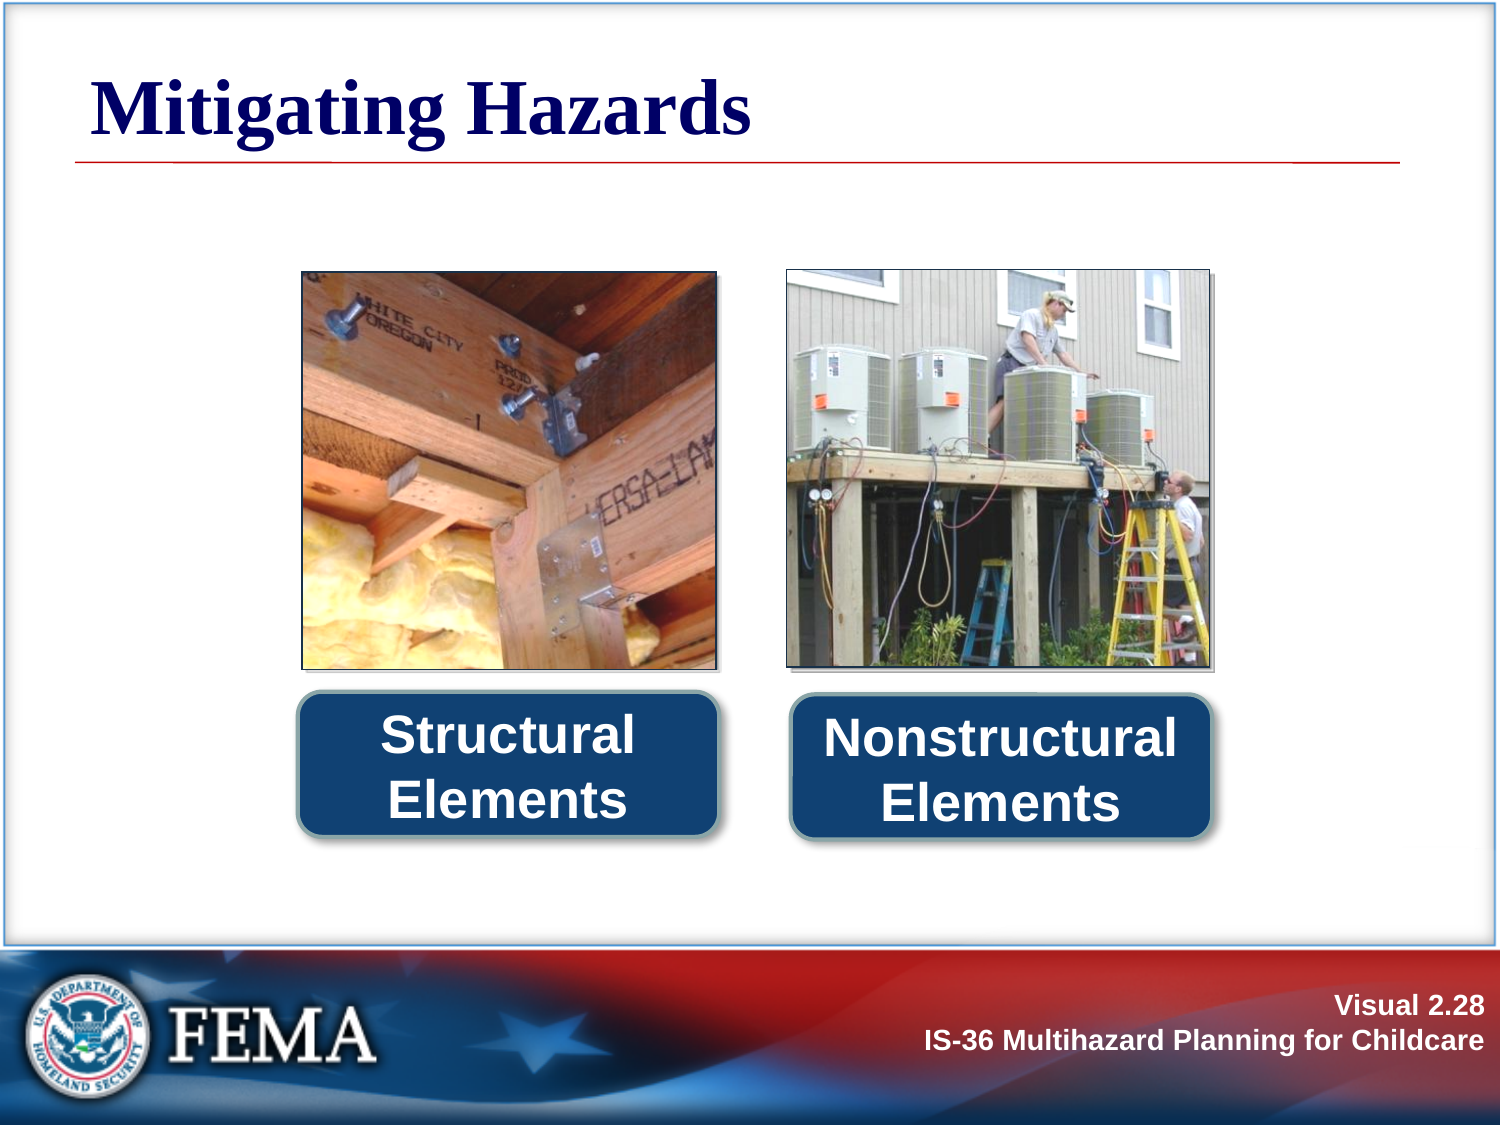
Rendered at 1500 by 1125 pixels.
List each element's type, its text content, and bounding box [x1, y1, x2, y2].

title Mitigating Hazards [75, 50, 1425, 155]
text_box Nonstructural Elements [788, 692, 1215, 842]
text_box Structural Elements [295, 689, 722, 839]
picture [0, 0, 1500, 1125]
